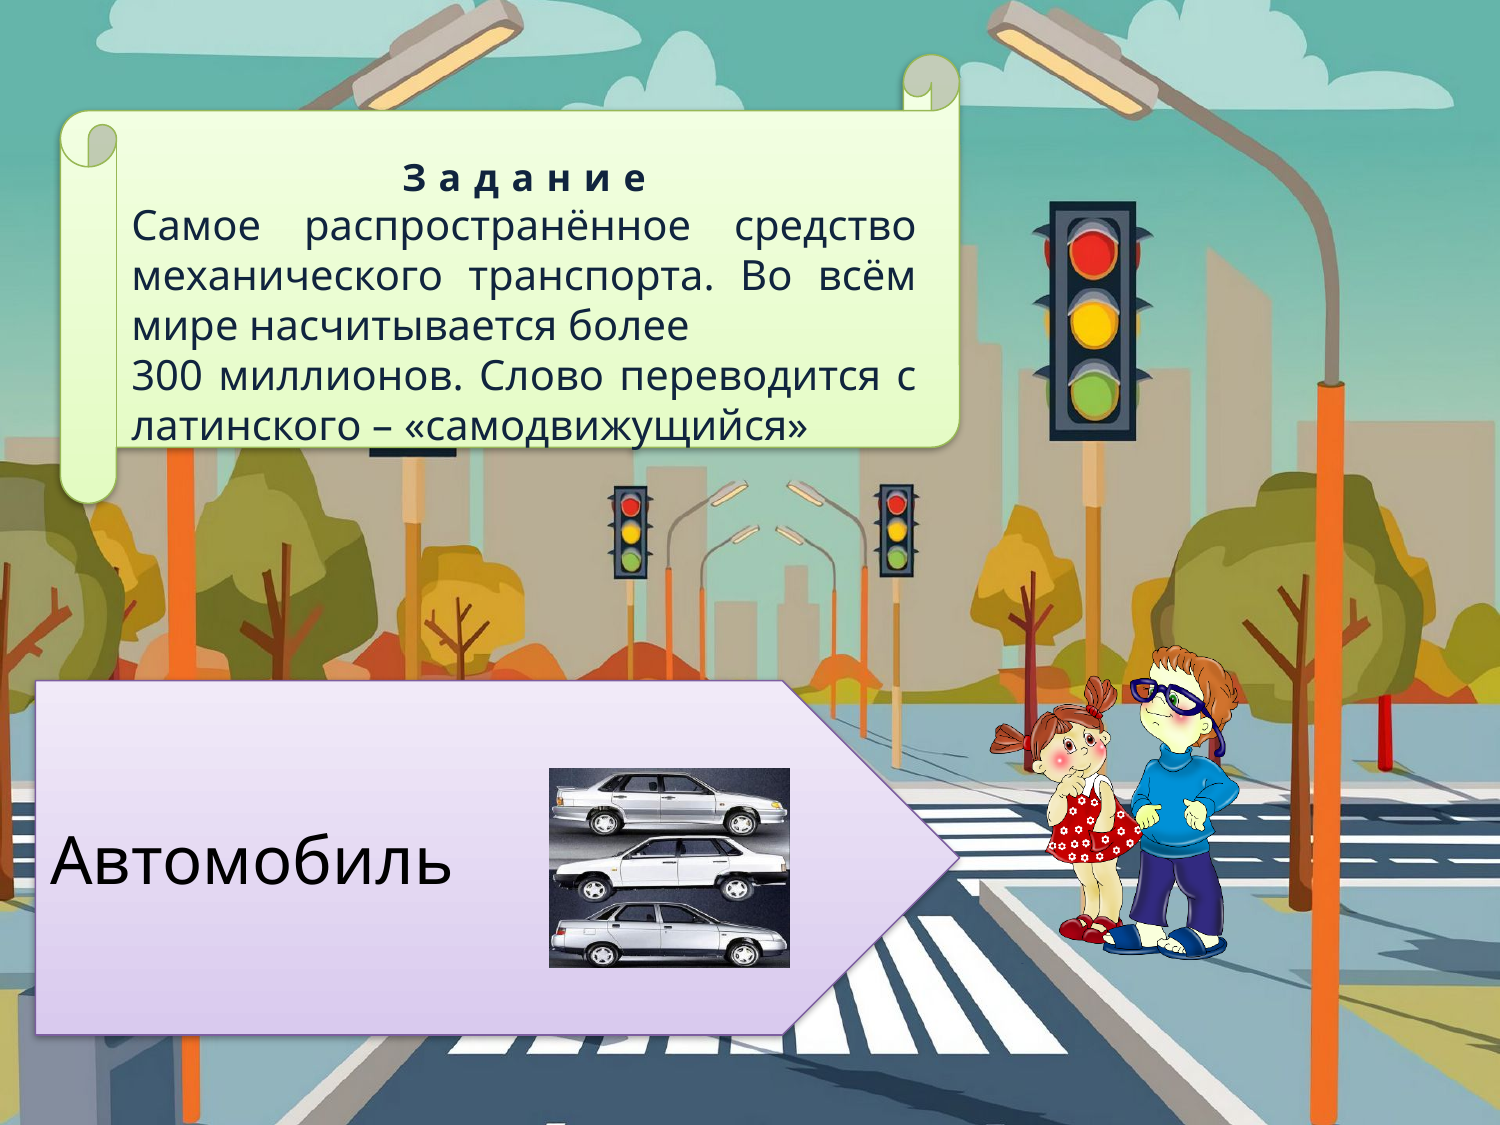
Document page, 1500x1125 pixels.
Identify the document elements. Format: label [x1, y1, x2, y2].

text_box [35, 680, 960, 1036]
picture [0, 0, 1500, 1125]
